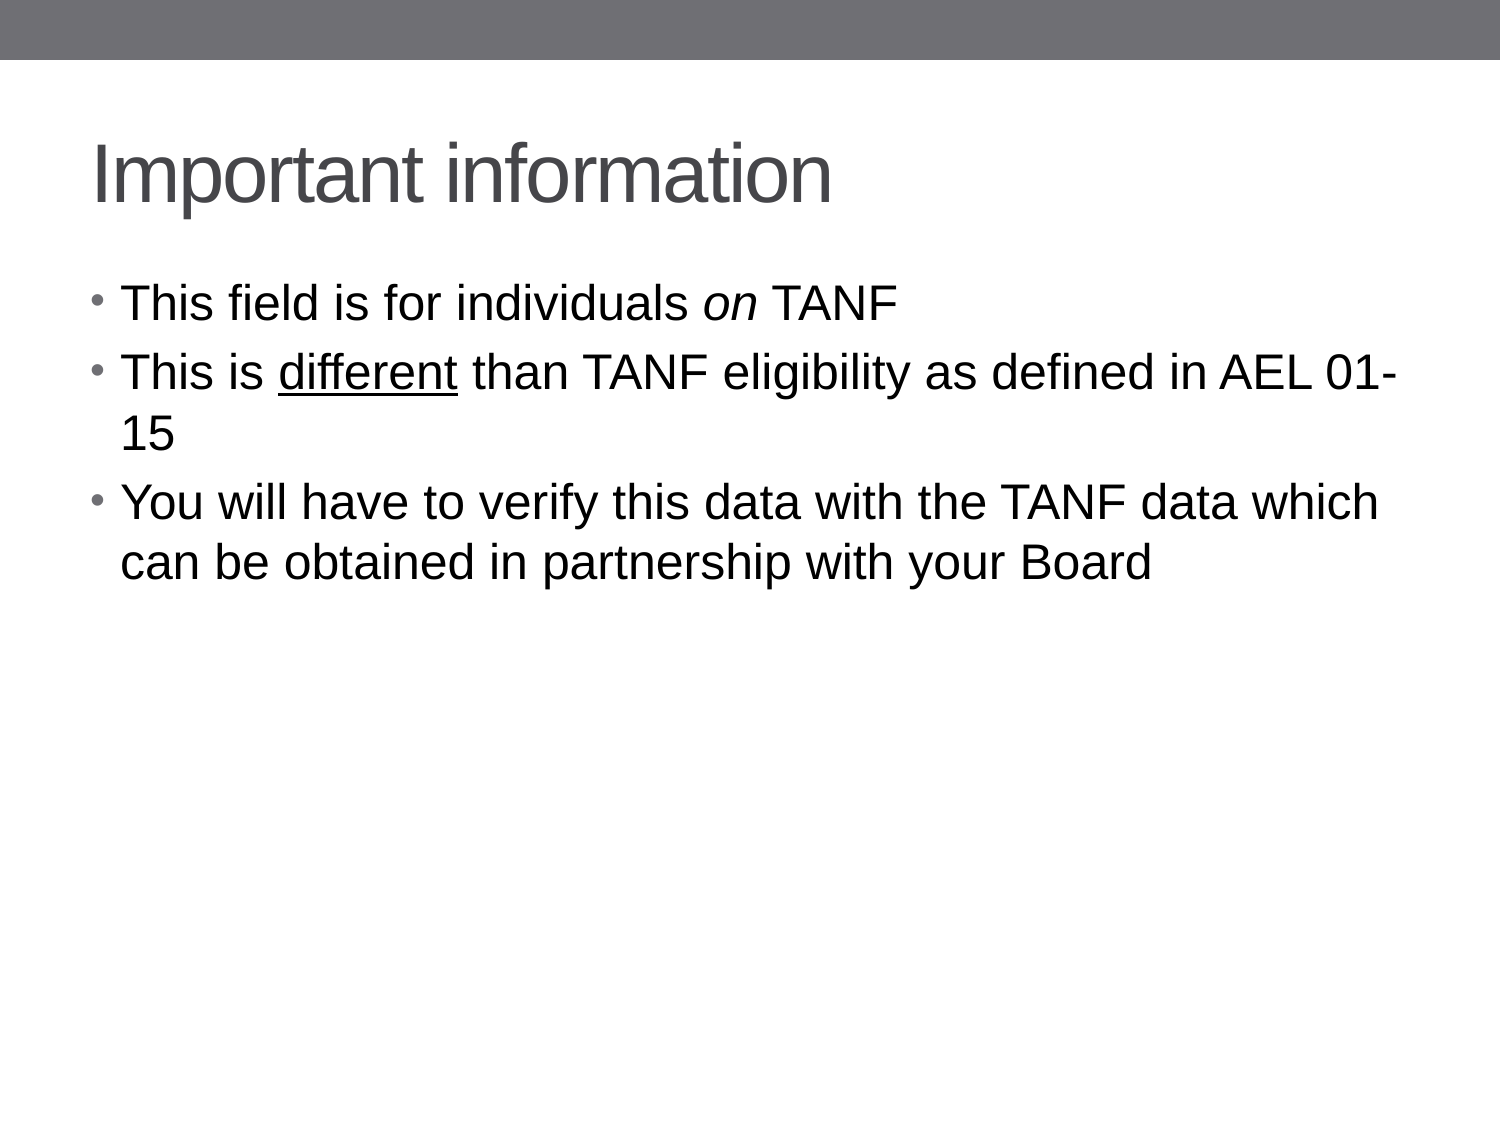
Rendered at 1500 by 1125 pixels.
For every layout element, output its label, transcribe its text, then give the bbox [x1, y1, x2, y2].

list This field is for individuals on TANF This is different than TANF eligibility as defined in AEL 01-15 You will have to verify this data with the TANF data which can be obtained in partnership with your Board [75, 262, 1425, 1063]
title Important information [75, 87, 1425, 250]
